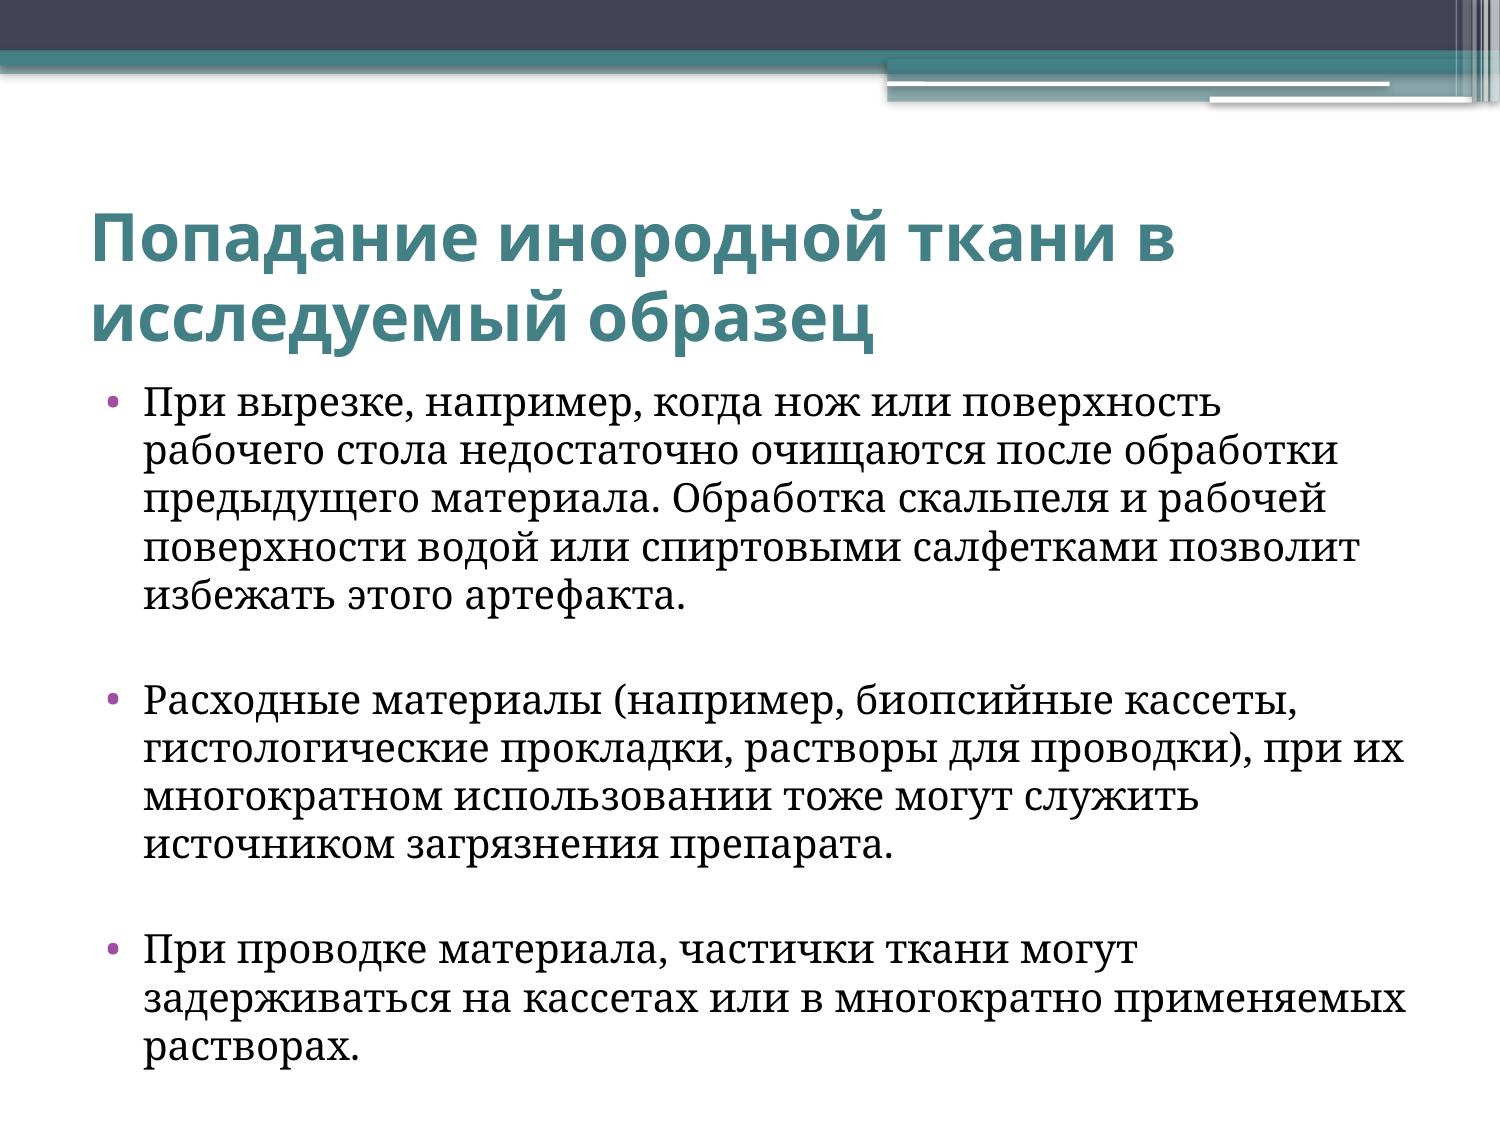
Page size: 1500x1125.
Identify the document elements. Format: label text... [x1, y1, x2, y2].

list При вырезке, например, когда нож или поверхность рабочего стола недостаточно очищаются после обработки предыдущего материала. Обработка скальпеля и рабочей поверхности водой или спиртовыми салфетками позволит избежать этого артефакта. Расходные материалы (например, биопсийные кассеты, гистологические прокладки, растворы для проводки), при их многократном использовании тоже могут служить источником загрязнения препарата. При проводке материала, частички ткани могут задерживаться на кассетах или в многократно применяемых растворах. [75, 368, 1425, 1079]
title Попадание инородной ткани в исследуемый образец [75, 187, 1425, 363]
